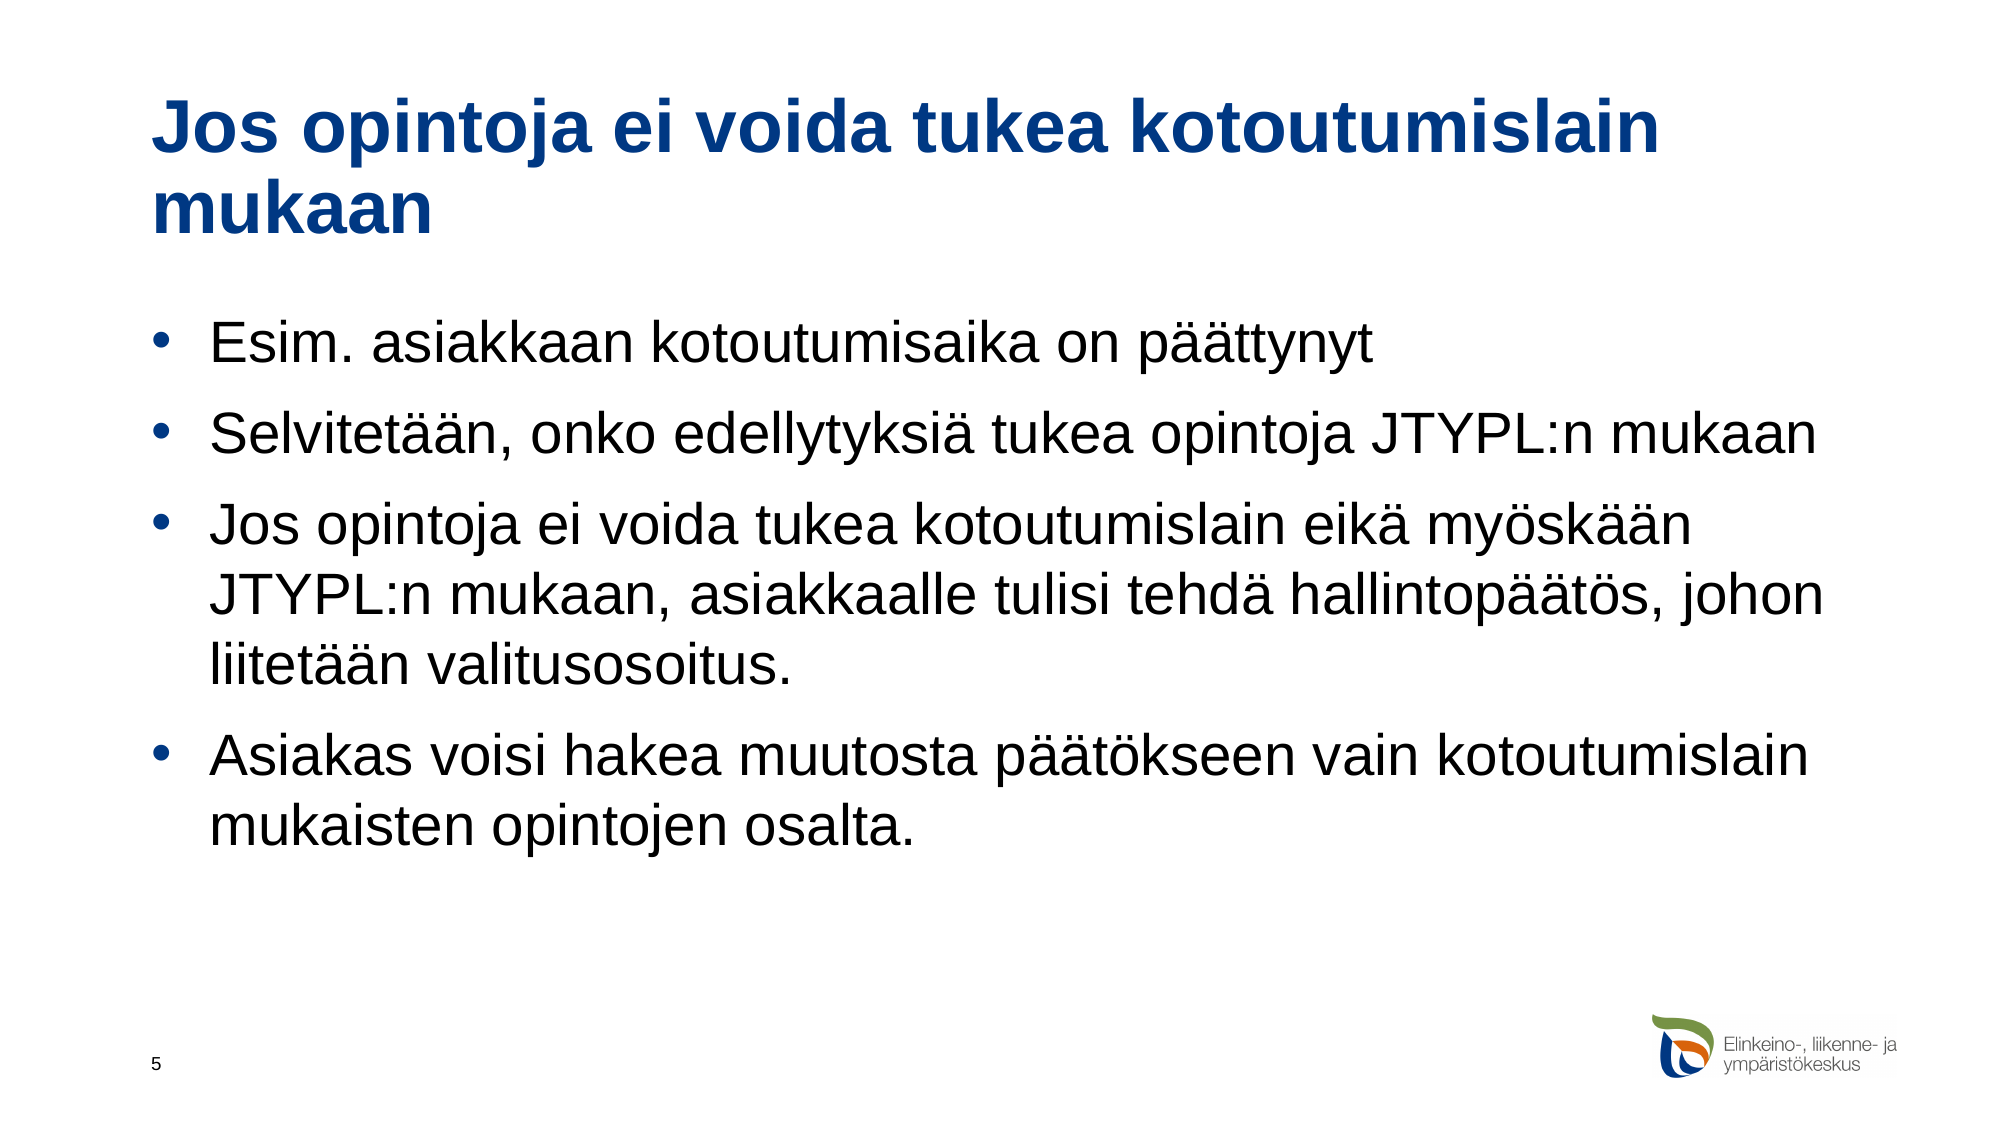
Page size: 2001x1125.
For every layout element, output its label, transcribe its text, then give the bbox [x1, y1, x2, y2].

slide_number 5 [151, 1045, 231, 1080]
title Jos opintoja ei voida tukea kotoutumislain mukaan [151, 77, 1897, 261]
picture [1652, 1014, 1897, 1078]
list Esim. asiakkaan kotoutumisaika on päättynyt Selvitetään, onko edellytyksiä tukea opintoja JTYPL:n mukaan Jos opintoja ei voida tukea kotoutumislain eikä myöskään JTYPL:n mukaan, asiakkaalle tulisi tehdä hallintopäätös, johon liitetään valitusosoitus. Asiakas voisi hakea muutosta päätökseen vain kotoutumislain mukaisten opintojen osalta. [151, 304, 1897, 976]
